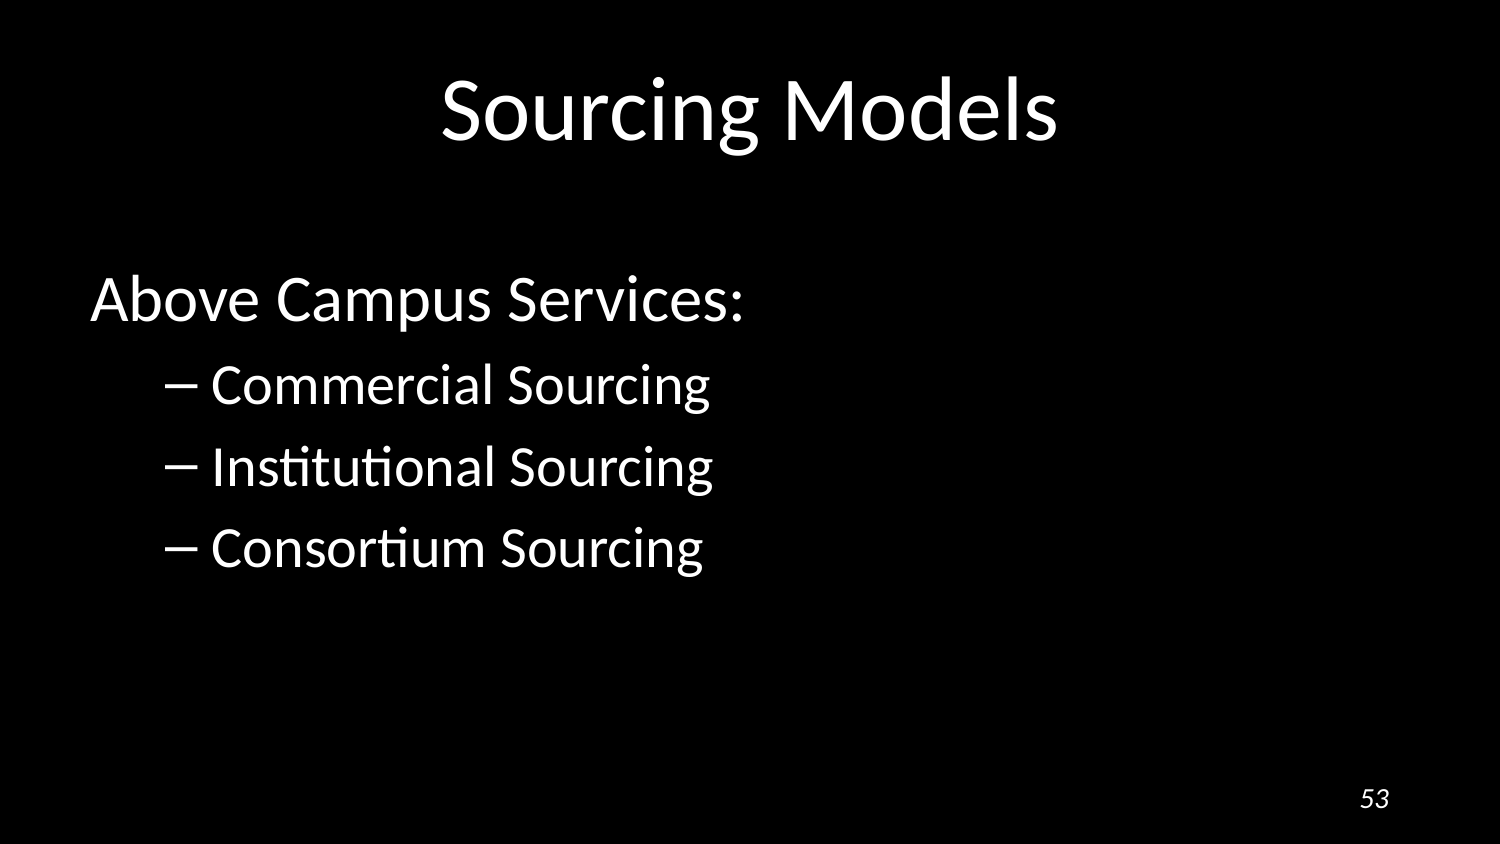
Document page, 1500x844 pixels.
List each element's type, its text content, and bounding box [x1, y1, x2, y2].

title Sourcing Models [75, 33, 1425, 175]
list Above Campus Services: Commercial Sourcing Institutional Sourcing Consortium Sourcing [75, 246, 1425, 754]
